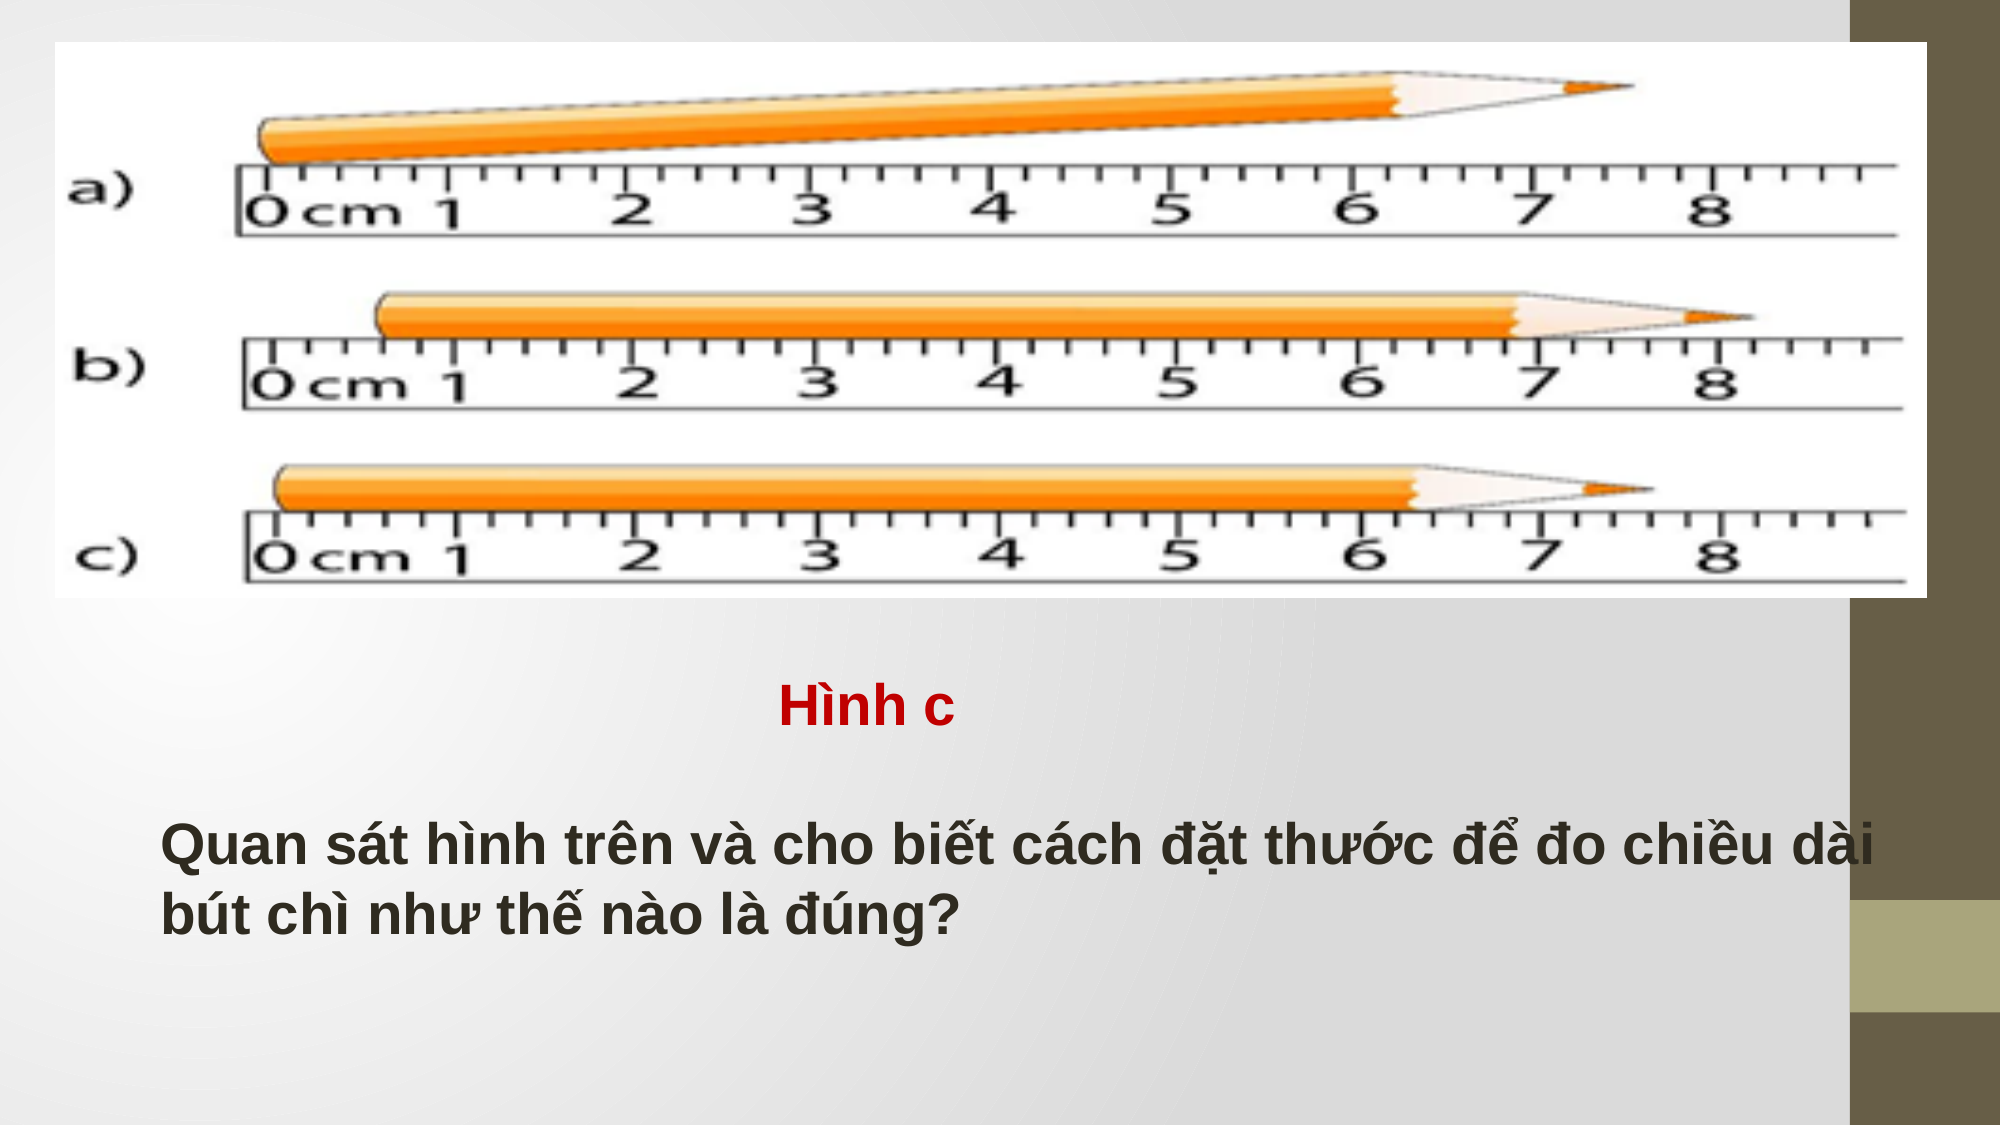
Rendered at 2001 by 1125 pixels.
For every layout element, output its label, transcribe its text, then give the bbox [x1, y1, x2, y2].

picture [54, 42, 1927, 599]
text_box Hình c [763, 660, 1079, 745]
text_box Quan sát hình trên và cho biết cách đặt thước để đo chiều dài bút chì như thế nào là đúng? [145, 798, 1941, 954]
